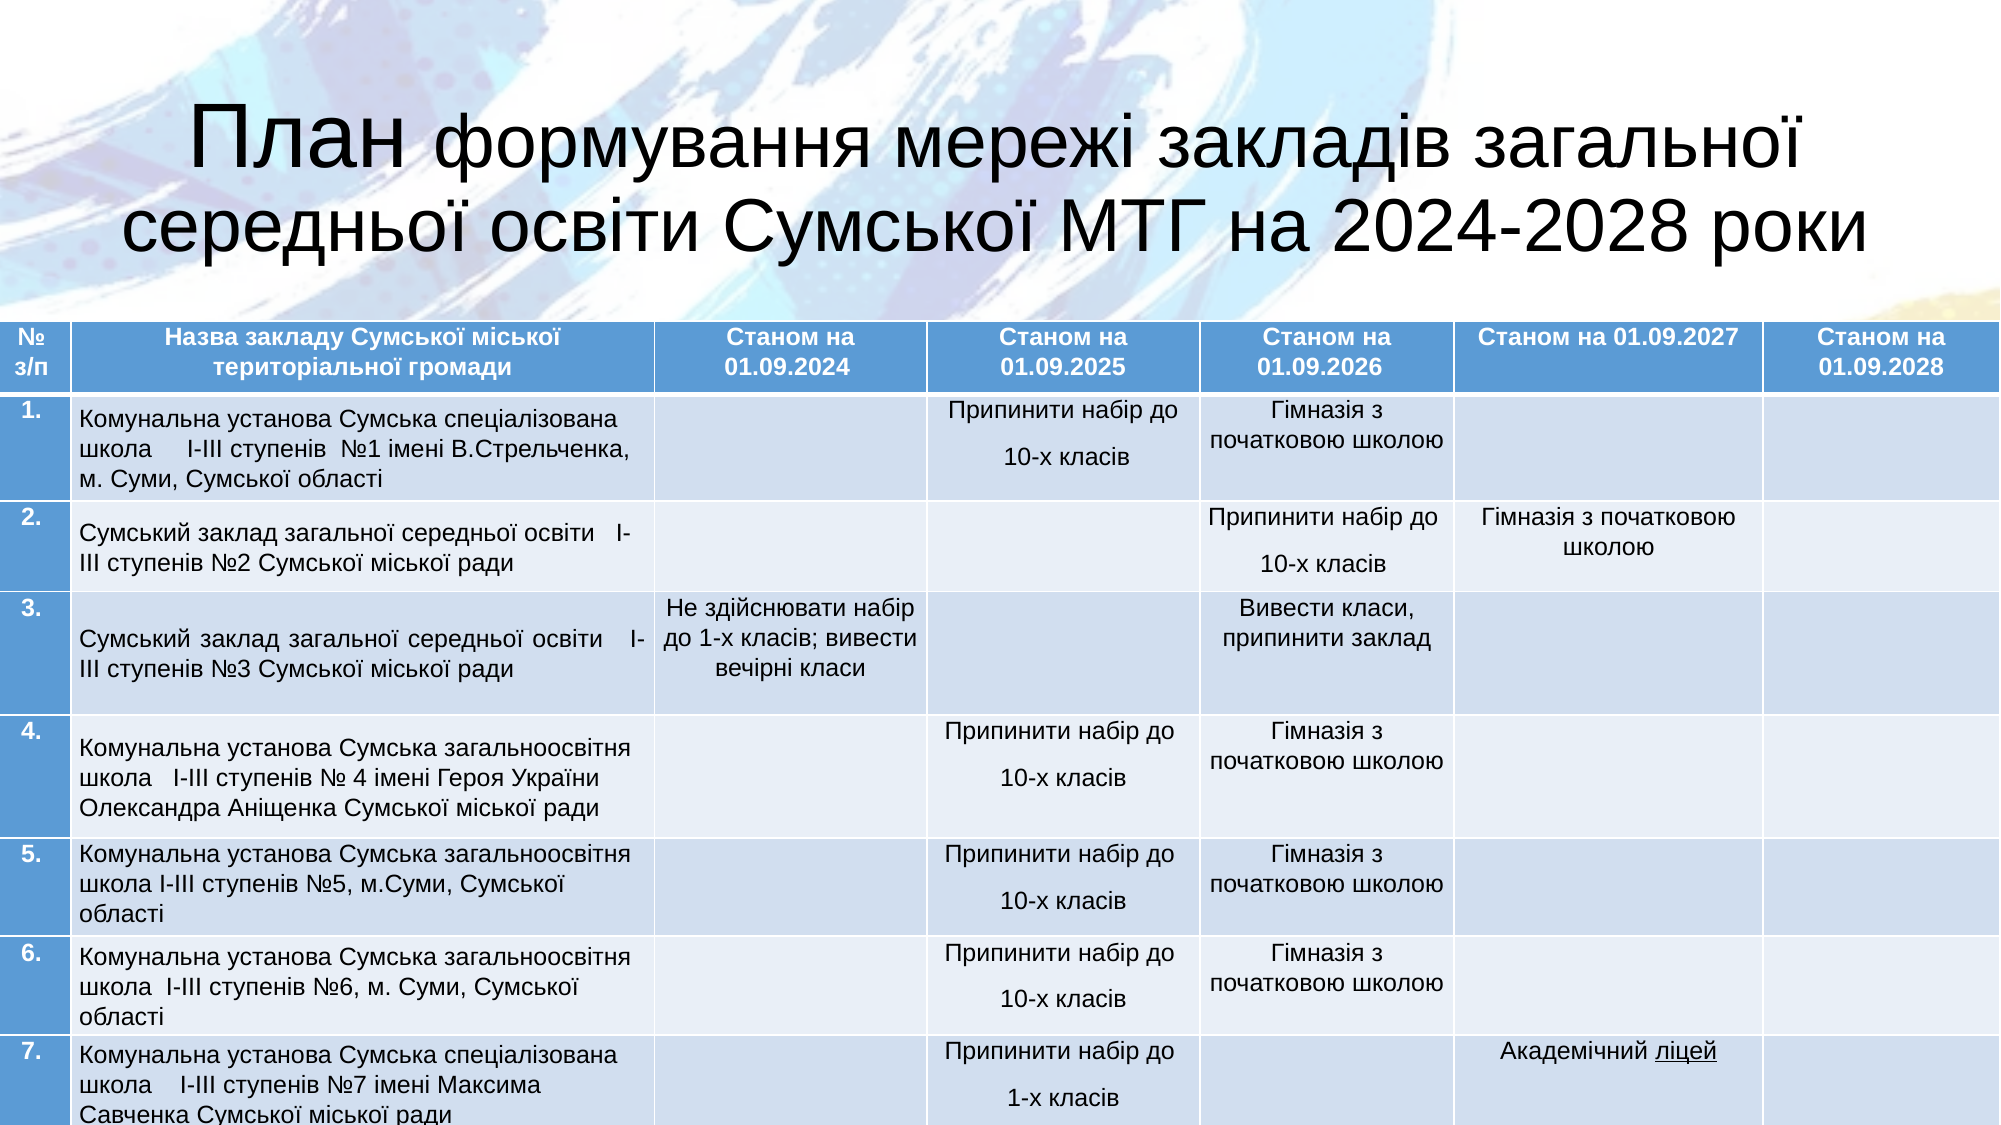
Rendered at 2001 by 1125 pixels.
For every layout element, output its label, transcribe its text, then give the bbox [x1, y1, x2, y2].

table_cell 4. [0, 716, 70, 837]
table_cell [1201, 1036, 1453, 1125]
table_cell [1455, 937, 1762, 1034]
table_cell Академічний ліцей [1455, 1036, 1762, 1125]
table_cell 5. [0, 839, 70, 935]
table_cell [1764, 716, 1999, 837]
table_cell [1455, 397, 1762, 500]
table_cell 1. [0, 397, 70, 500]
table_header Станом на 01.09.2027 [1455, 322, 1762, 392]
table_cell Комунальна установа Сумська загальноосвітня школа І-ІІІ ступенів №6, м. Суми, Сумської області [72, 937, 654, 1034]
table_cell [655, 937, 926, 1034]
table_cell Комунальна установа Сумська загальноосвітня школа І-ІІІ ступенів № 4 імені Героя України Олександра Аніщенка Сумської міської ради [72, 716, 654, 837]
table_cell Комунальна установа Сумська загальноосвітня школа І-ІІІ ступенів №5, м.Суми, Сумської області [72, 839, 654, 935]
table_cell [1764, 937, 1999, 1034]
table_cell [655, 716, 926, 837]
table_cell 7. [0, 1036, 70, 1125]
table_cell [1764, 397, 1999, 500]
table_cell [1764, 1036, 1999, 1125]
table_cell Сумський заклад загальної середньої освіти І-ІІІ ступенів №3 Сумської міської ради [72, 592, 654, 714]
table_cell Сумський заклад загальної середньої освіти І-ІІІ ступенів №2 Сумської міської ради [72, 502, 654, 591]
table_cell Вивести класи, припинити заклад [1201, 592, 1453, 714]
table_cell Припинити набір до 1-х класів [928, 1036, 1199, 1125]
table_cell [928, 592, 1199, 714]
table_cell Припинити набір до 10-х класів [928, 937, 1199, 1034]
table_cell [1764, 592, 1999, 714]
table_cell Комунальна установа Сумська спеціалізована школа І-ІІІ ступенів №1 імені В.Стрельченка, м. Суми, Сумської області [72, 397, 654, 500]
table_cell [1455, 592, 1762, 714]
table_cell [655, 397, 926, 500]
table_cell [655, 1036, 926, 1125]
table_cell Гімназія з початковою школою [1201, 937, 1453, 1034]
table_cell Припинити набір до 10-х класів [928, 716, 1199, 837]
table_cell 2. [0, 502, 70, 591]
table_cell [1455, 716, 1762, 837]
table_cell 3. [0, 592, 70, 714]
table_cell Не здійснювати набір до 1-х класів; вивести вечірні класи [655, 592, 926, 714]
table_cell [928, 502, 1199, 591]
table_cell Припинити набір до 10-х класів [1201, 502, 1453, 591]
table_cell [655, 502, 926, 591]
table_header № з/п [0, 322, 70, 392]
table_cell Припинити набір до 10-х класів [928, 397, 1199, 500]
table_cell Гімназія з початковою школою [1201, 839, 1453, 935]
table_cell [1455, 839, 1762, 935]
table_cell [1764, 839, 1999, 935]
table_cell [655, 839, 926, 935]
table_cell Припинити набір до 10-х класів [928, 839, 1199, 935]
table_cell 6. [0, 937, 70, 1034]
table_cell [1764, 502, 1999, 591]
table_header Станом на 01.09.2025 [928, 322, 1199, 392]
table_cell Гімназія з початковою школою [1201, 397, 1453, 500]
table_cell Комунальна установа Сумська спеціалізована школа І-ІІІ ступенів №7 імені Максима Савченка Сумської міської ради [72, 1036, 654, 1125]
table_header Назва закладу Сумської міської територіальної громади [72, 322, 654, 392]
table_header Станом на 01.09.2024 [655, 322, 926, 392]
table_cell Гімназія з початковою школою [1455, 502, 1762, 591]
table_cell Гімназія з початковою школою [1201, 716, 1453, 837]
table_header Станом на 01.09.2028 [1764, 322, 1999, 392]
table_header Станом на 01.09.2026 [1201, 322, 1453, 392]
title План формування мережі закладів загальної середньої освіти Сумської МТГ на 2024-2028 роки [48, 69, 1944, 287]
